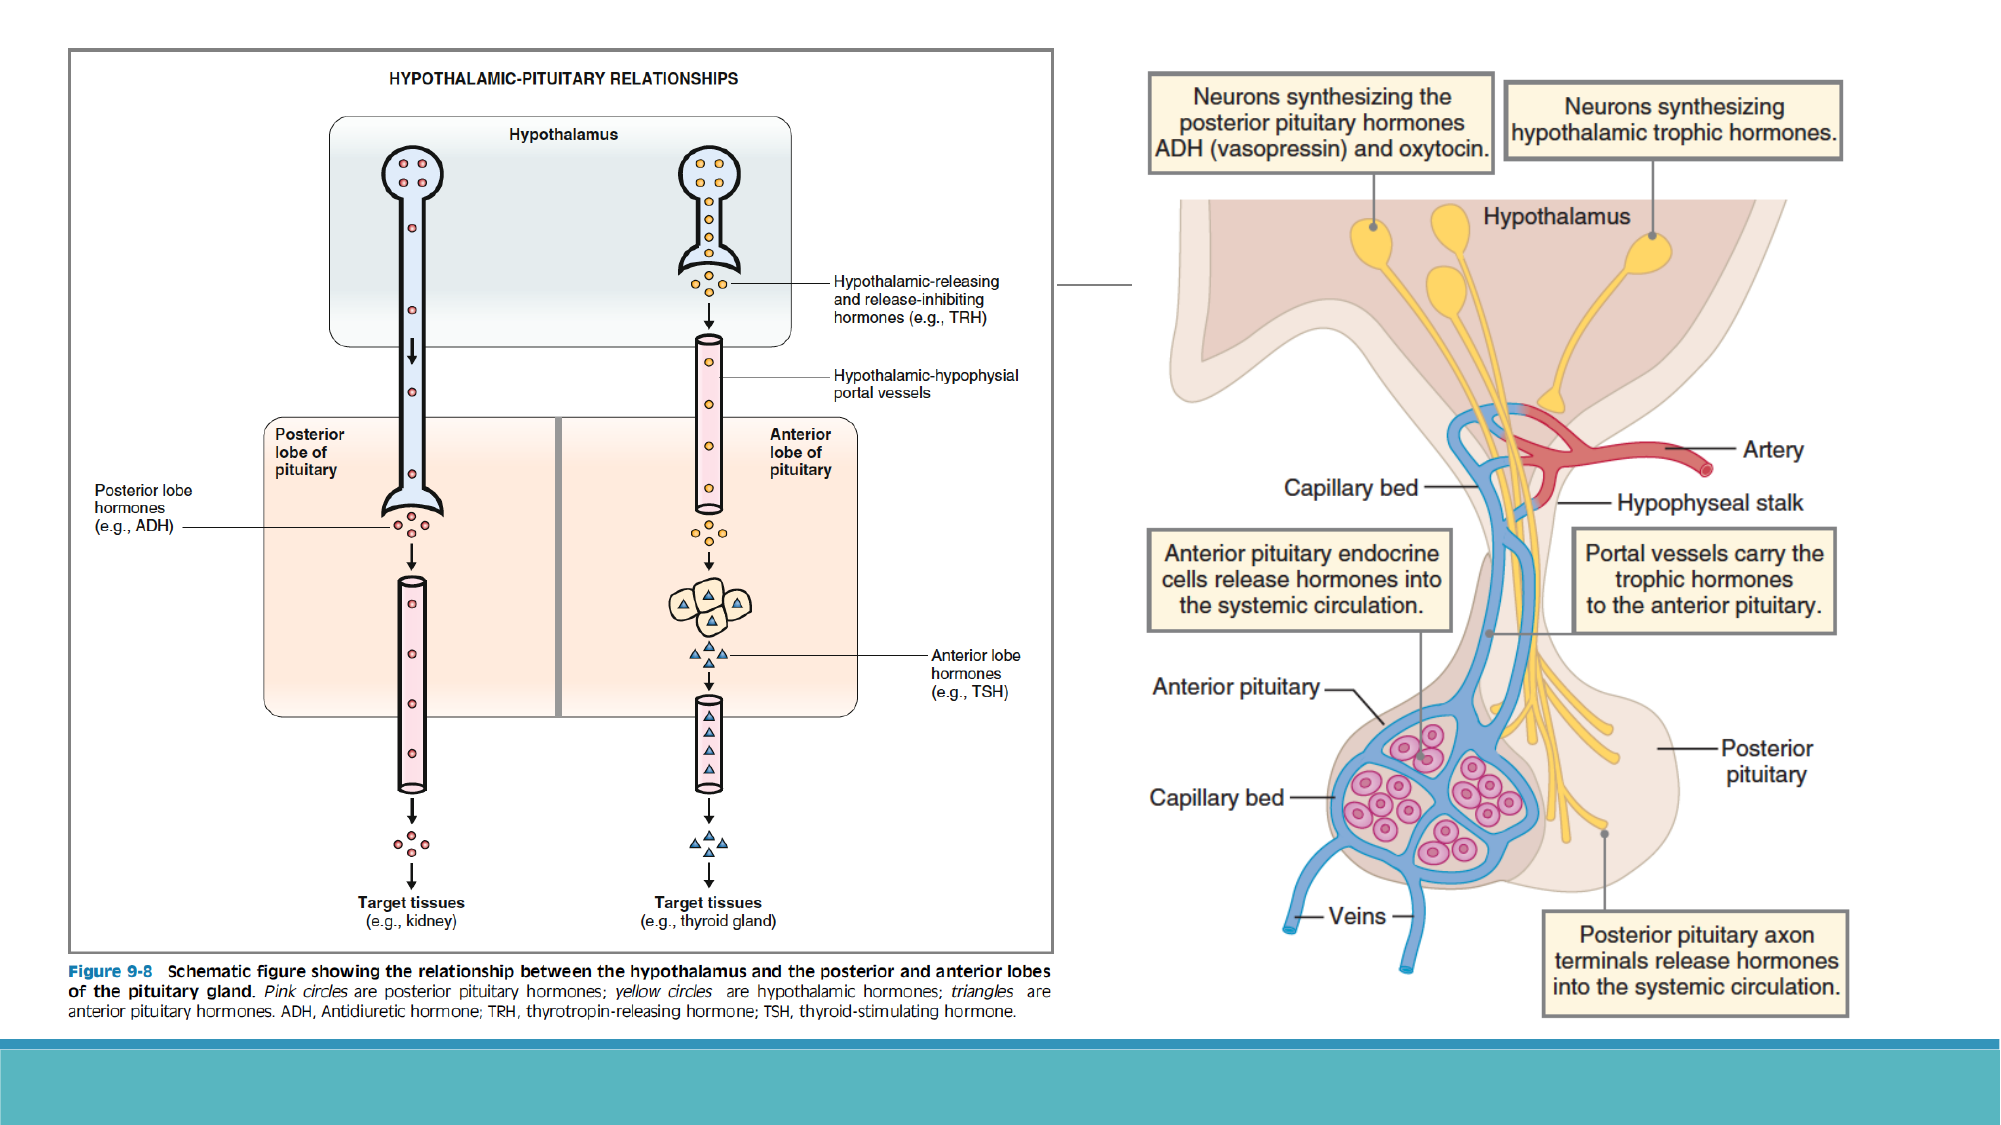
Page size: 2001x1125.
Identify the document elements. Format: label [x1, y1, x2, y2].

picture [42, 46, 1057, 1028]
list [1131, 38, 1942, 1028]
